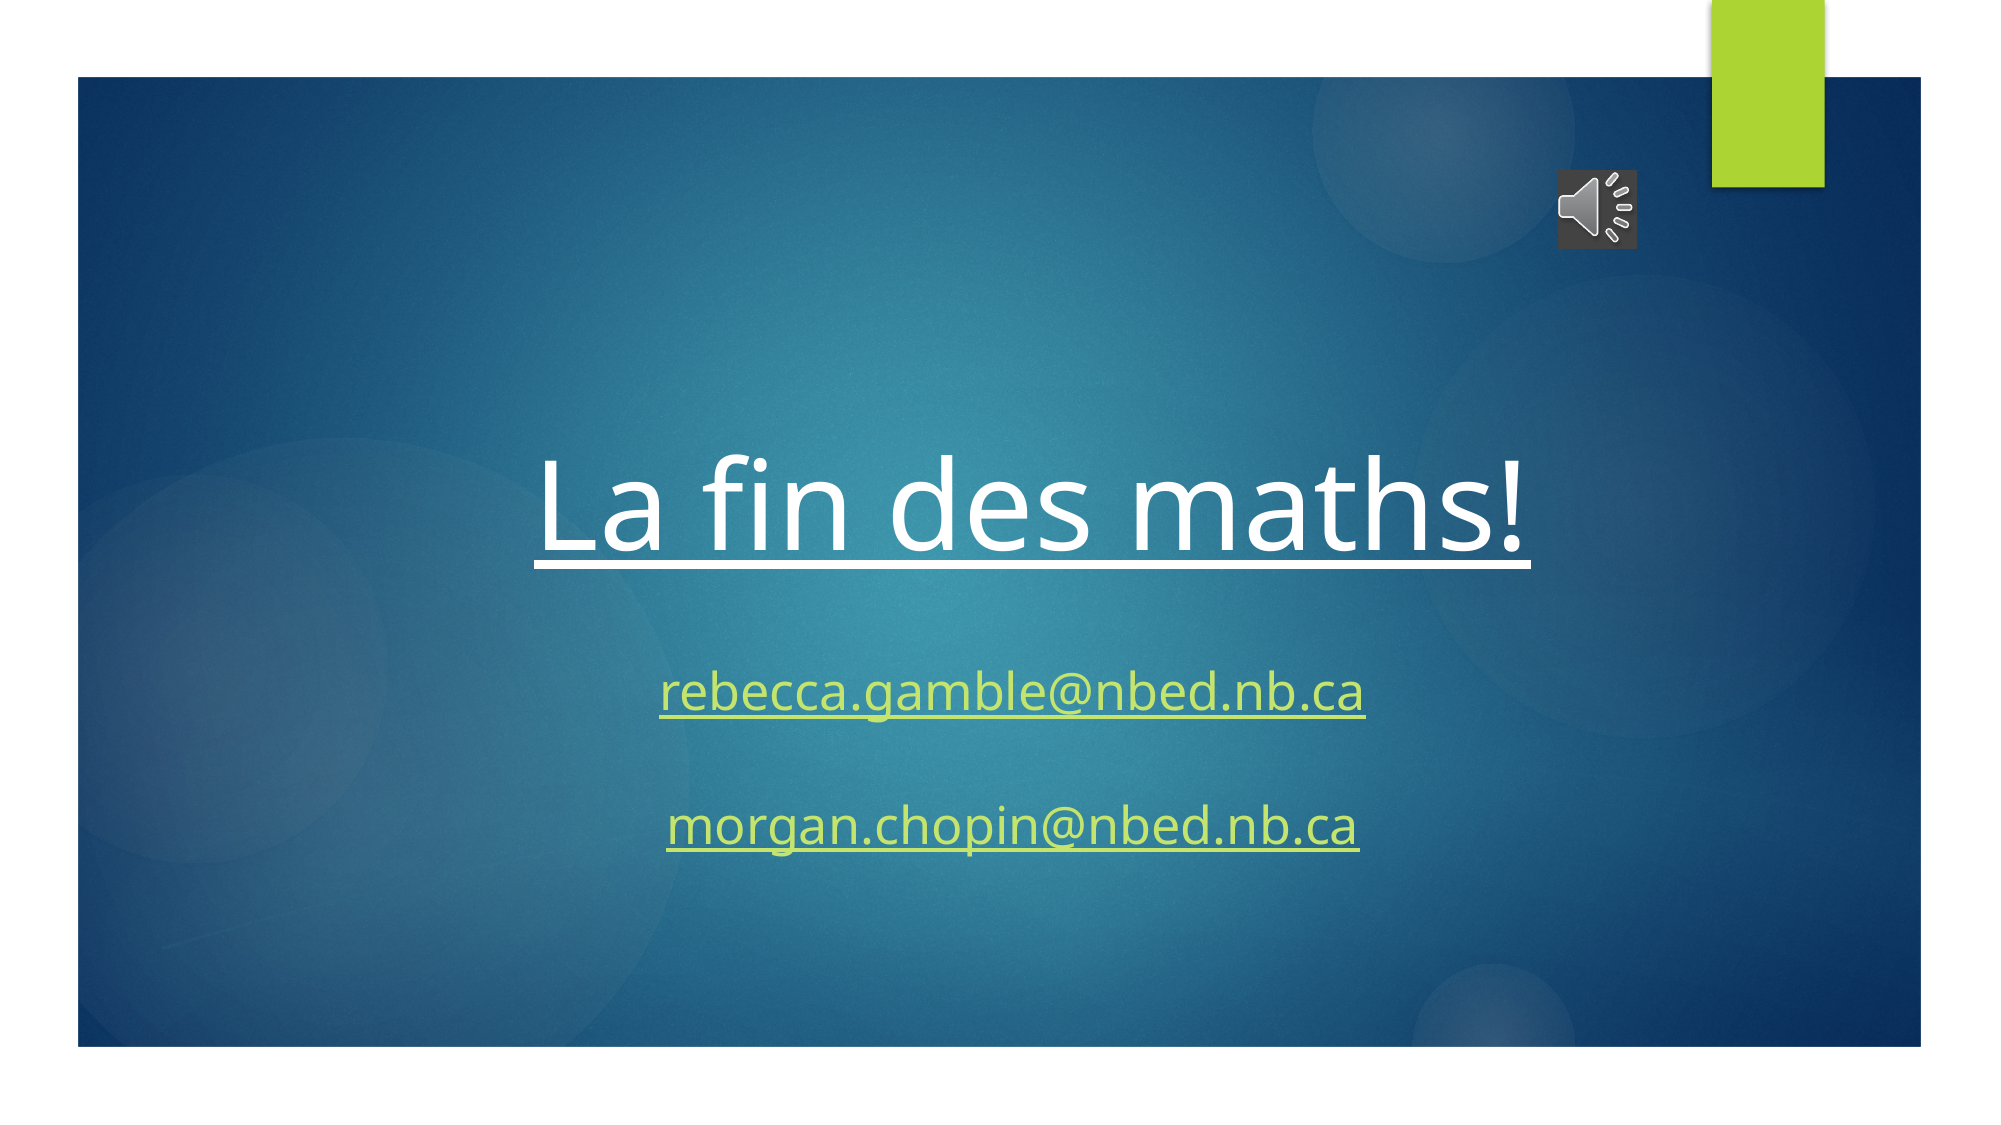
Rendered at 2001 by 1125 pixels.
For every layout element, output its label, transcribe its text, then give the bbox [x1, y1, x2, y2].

text_box La fin des maths! [519, 417, 1546, 583]
text_box rebecca.gamble@nbed.nb.ca morgan.chopin@nbed.nb.ca [468, 651, 1558, 916]
picture [1557, 169, 1638, 250]
